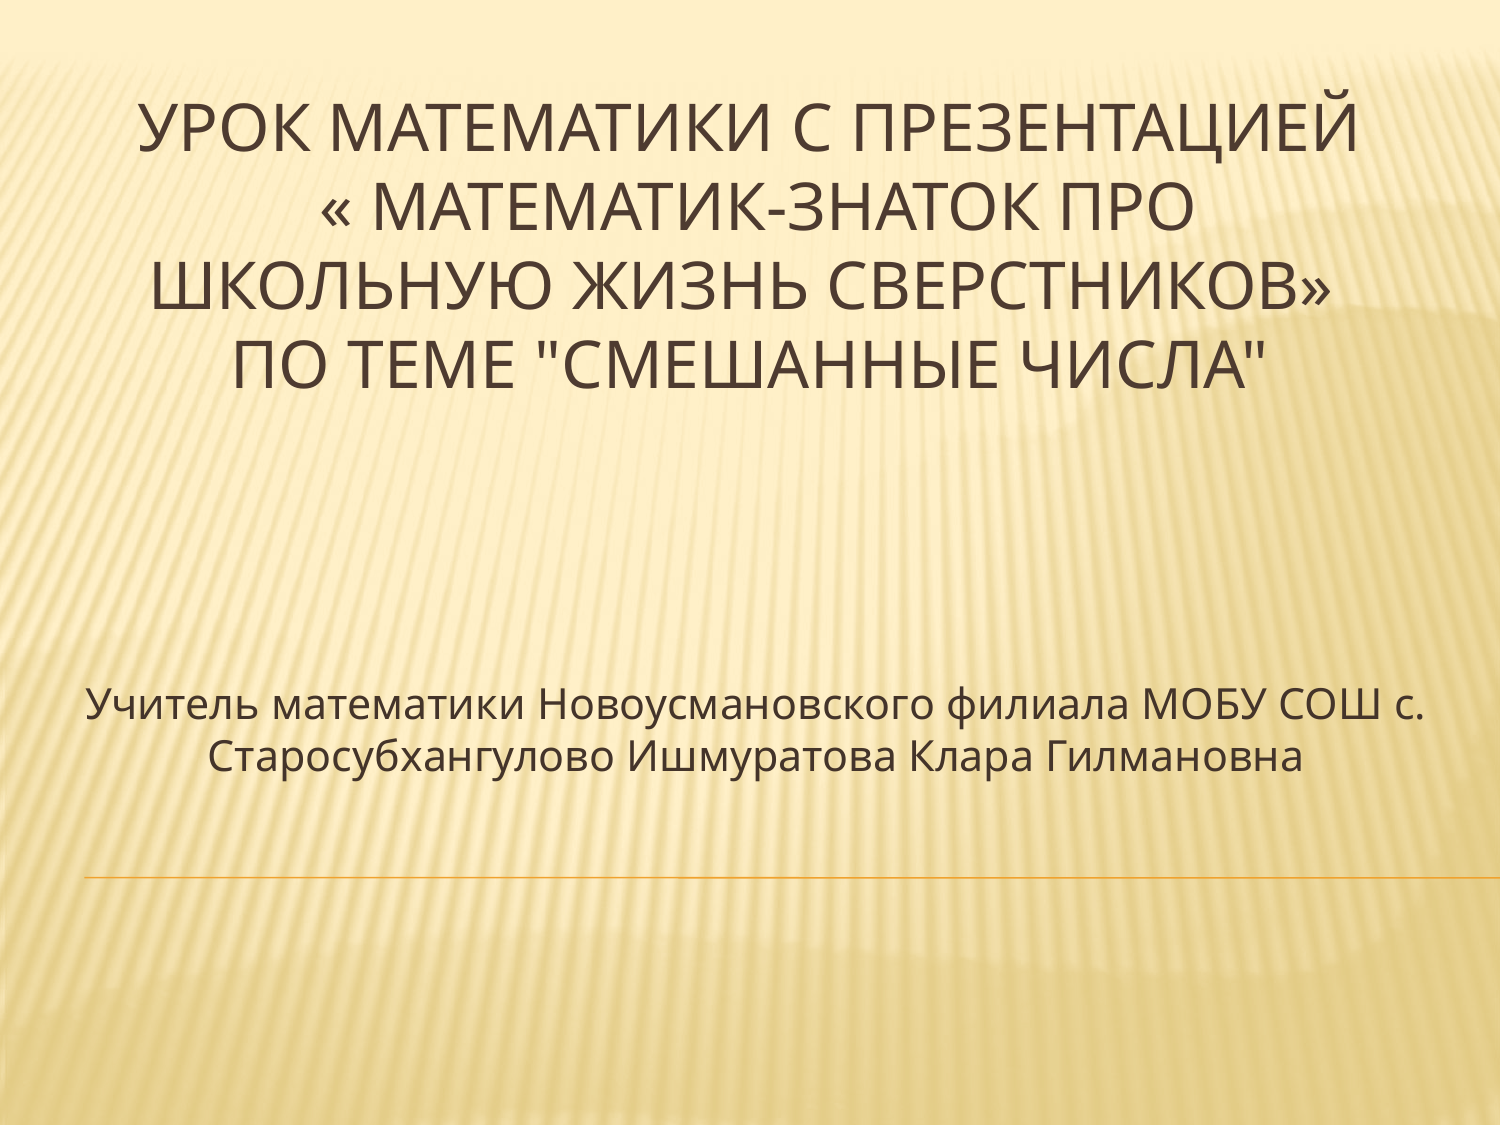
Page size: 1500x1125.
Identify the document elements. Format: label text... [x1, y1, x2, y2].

subtitle Учитель математики Новоусмановского филиала МОБУ СОШ с. Старосубхангулово Ишмуратова Клара Гилмановна [62, 637, 1451, 788]
title Урок математики с презентацией « Математик-знаток про школьную жизнь сверстников» по теме "Смешанные числа" [112, 78, 1388, 591]
